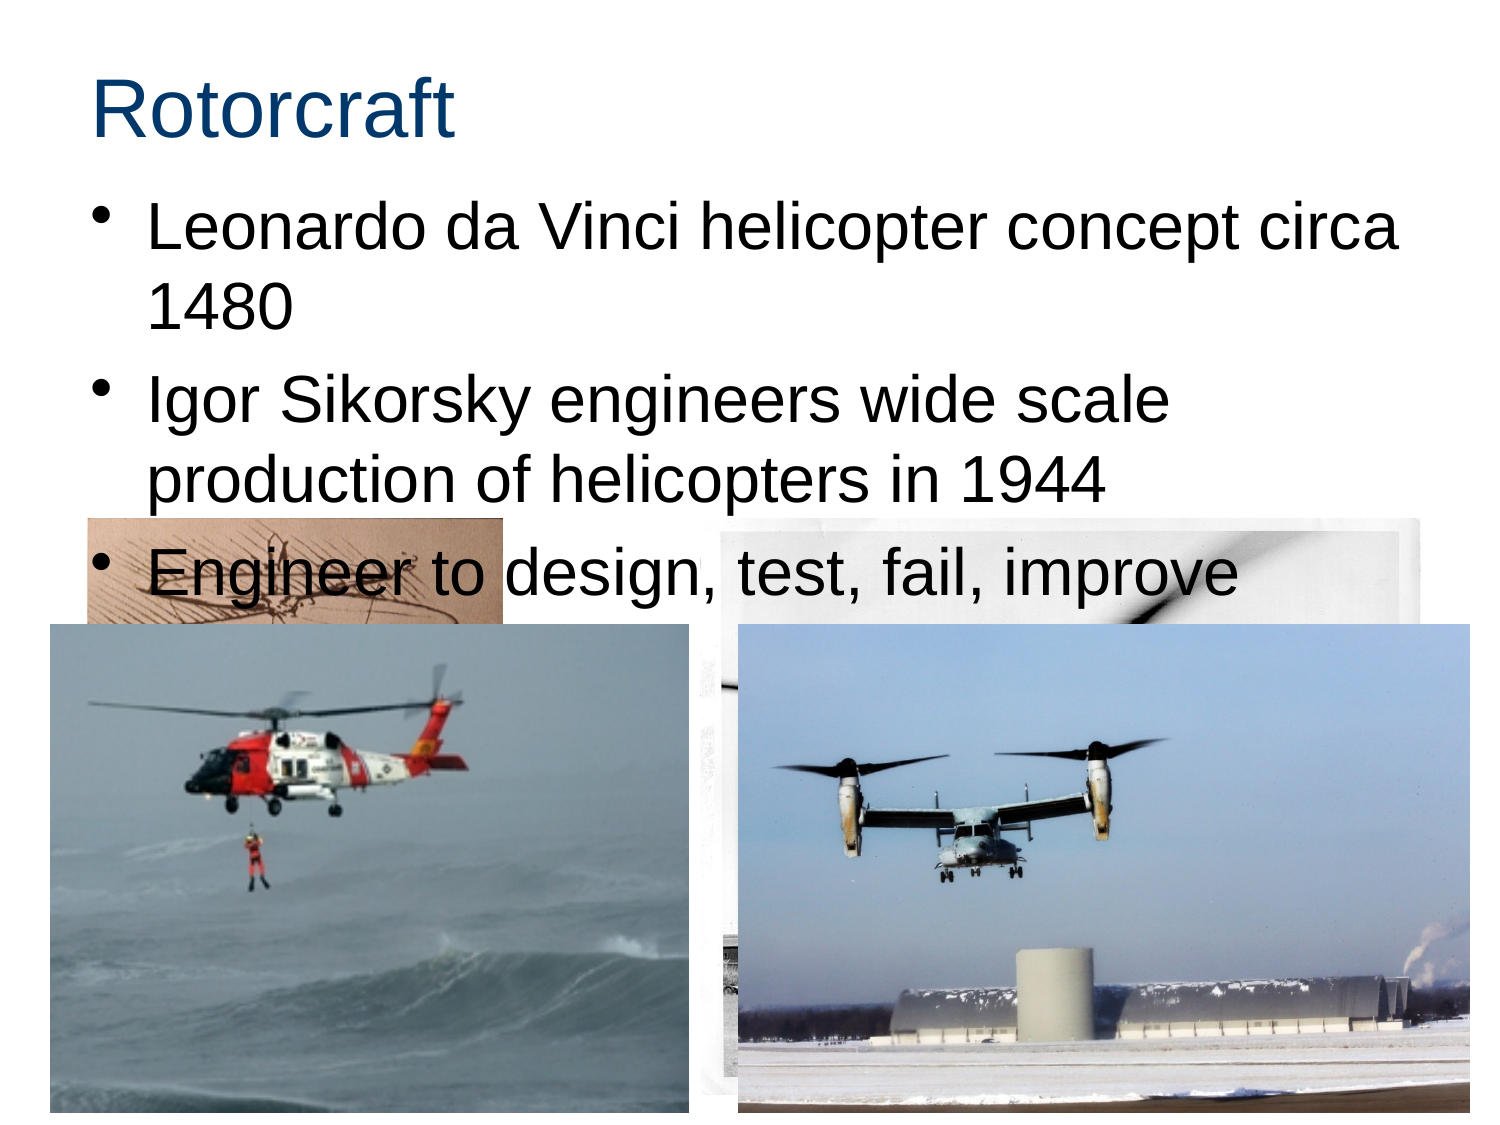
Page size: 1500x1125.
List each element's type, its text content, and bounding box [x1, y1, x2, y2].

list Leonardo da Vinci helicopter concept circa 1480 Igor Sikorsky engineers wide scale production of helicopters in 1944 Engineer to design, test, fail, improve [74, 174, 1426, 632]
picture [49, 518, 690, 1113]
title Rotorcraft [74, 44, 1426, 163]
picture [700, 518, 1471, 1113]
